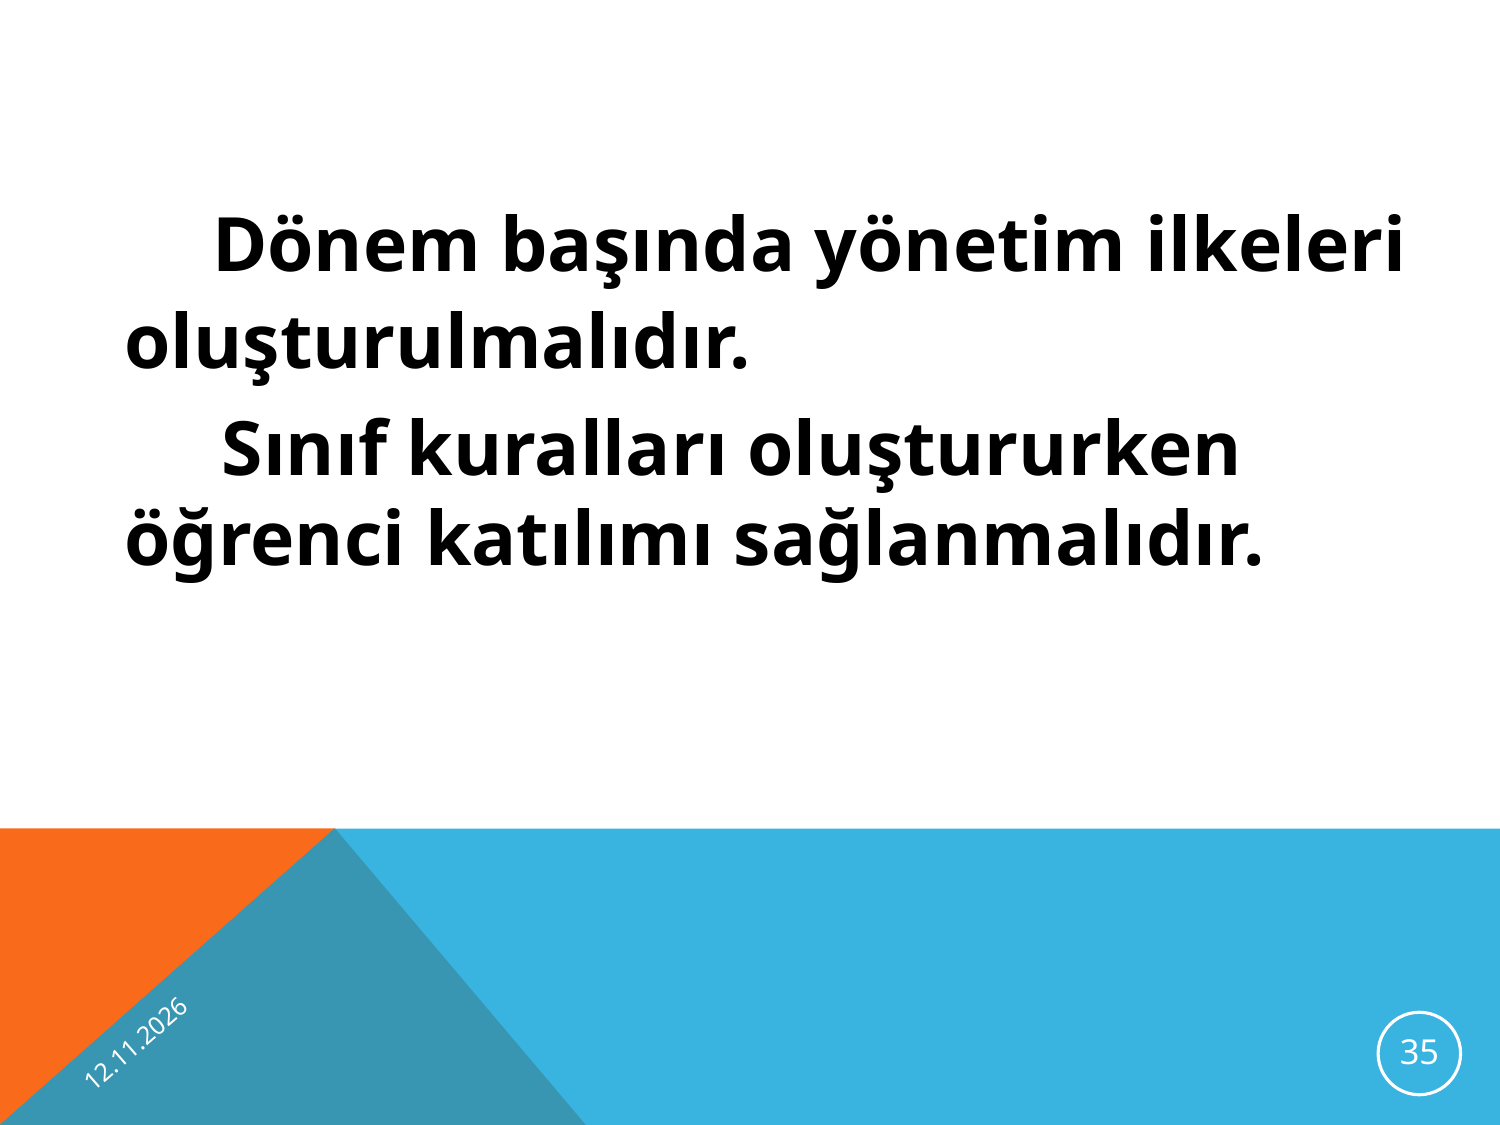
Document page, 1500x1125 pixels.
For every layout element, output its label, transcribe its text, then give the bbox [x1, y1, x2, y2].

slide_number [65, 849, 357, 1109]
slide_number 35 [1376, 1010, 1463, 1097]
list Dönem başında yönetim ilkeleri oluşturulmalıdır. Sınıf kuralları oluştururken öğrenci katılımı sağlanmalıdır. [53, 54, 1471, 799]
